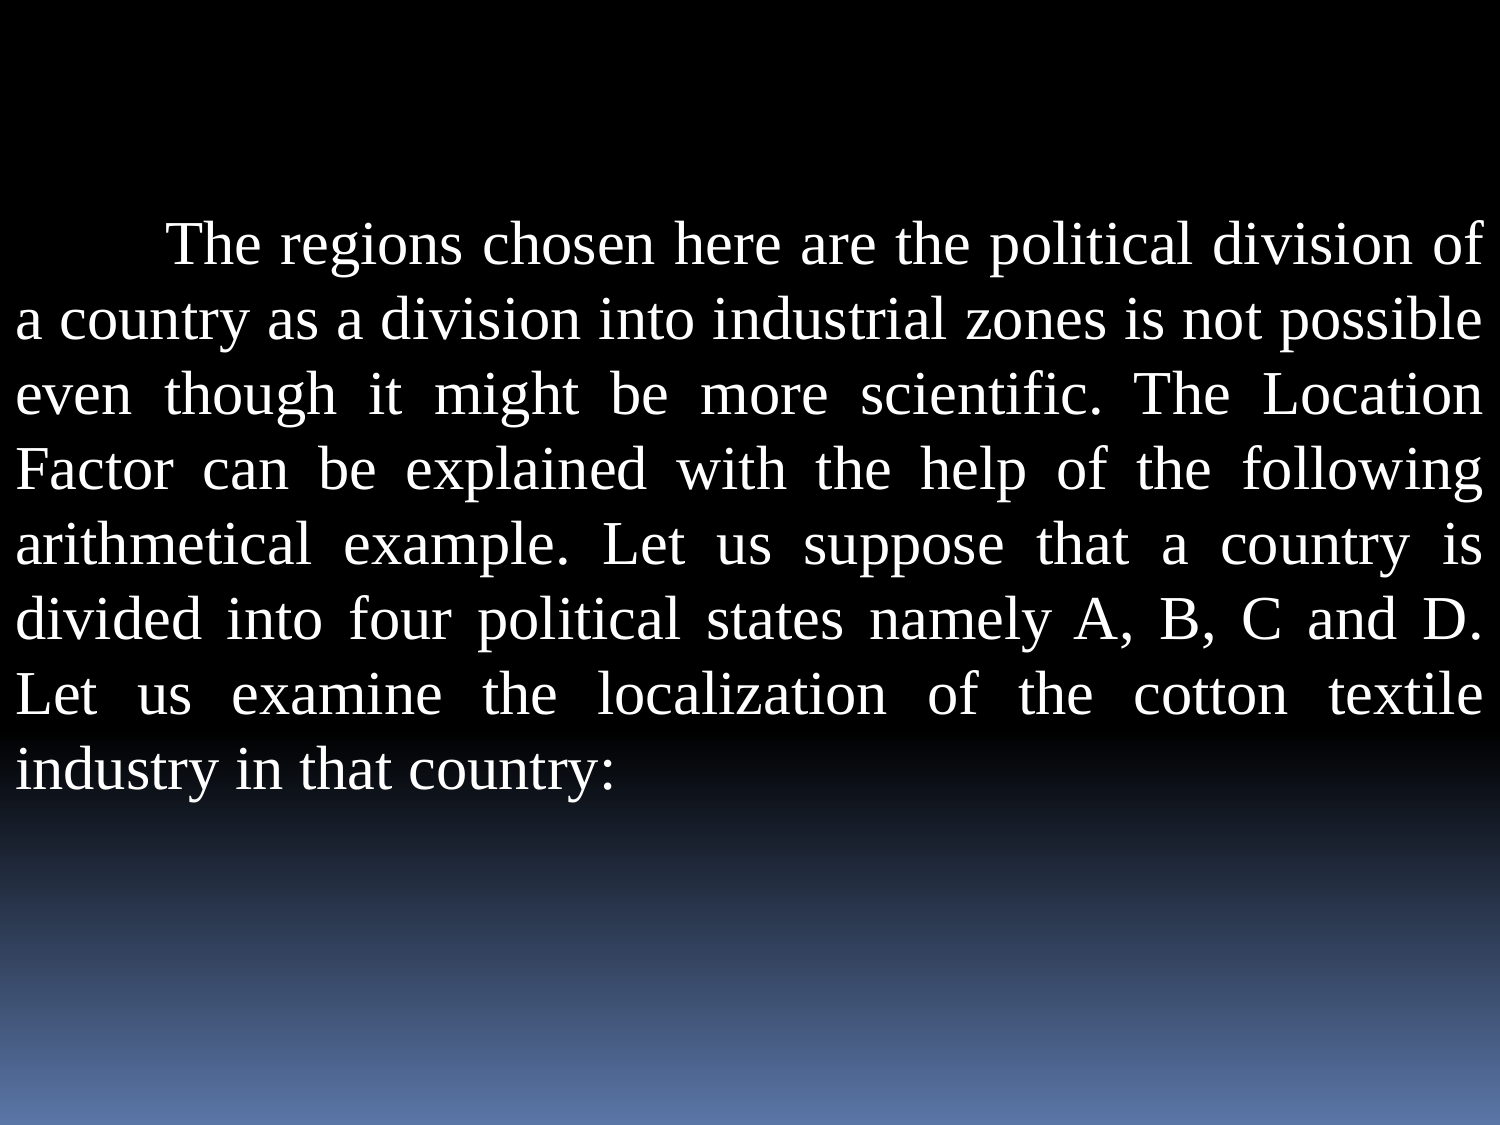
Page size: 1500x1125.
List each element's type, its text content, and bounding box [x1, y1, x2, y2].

text_box The regions chosen here are the political division of a country as a division into industrial zones is not possible even though it might be more scientific. The Location Factor can be explained with the help of the following arithmetical example. Let us suppose that a country is divided into four political states namely A, B, C and D. Let us examine the localization of the cotton textile industry in that country: [0, 194, 1500, 810]
